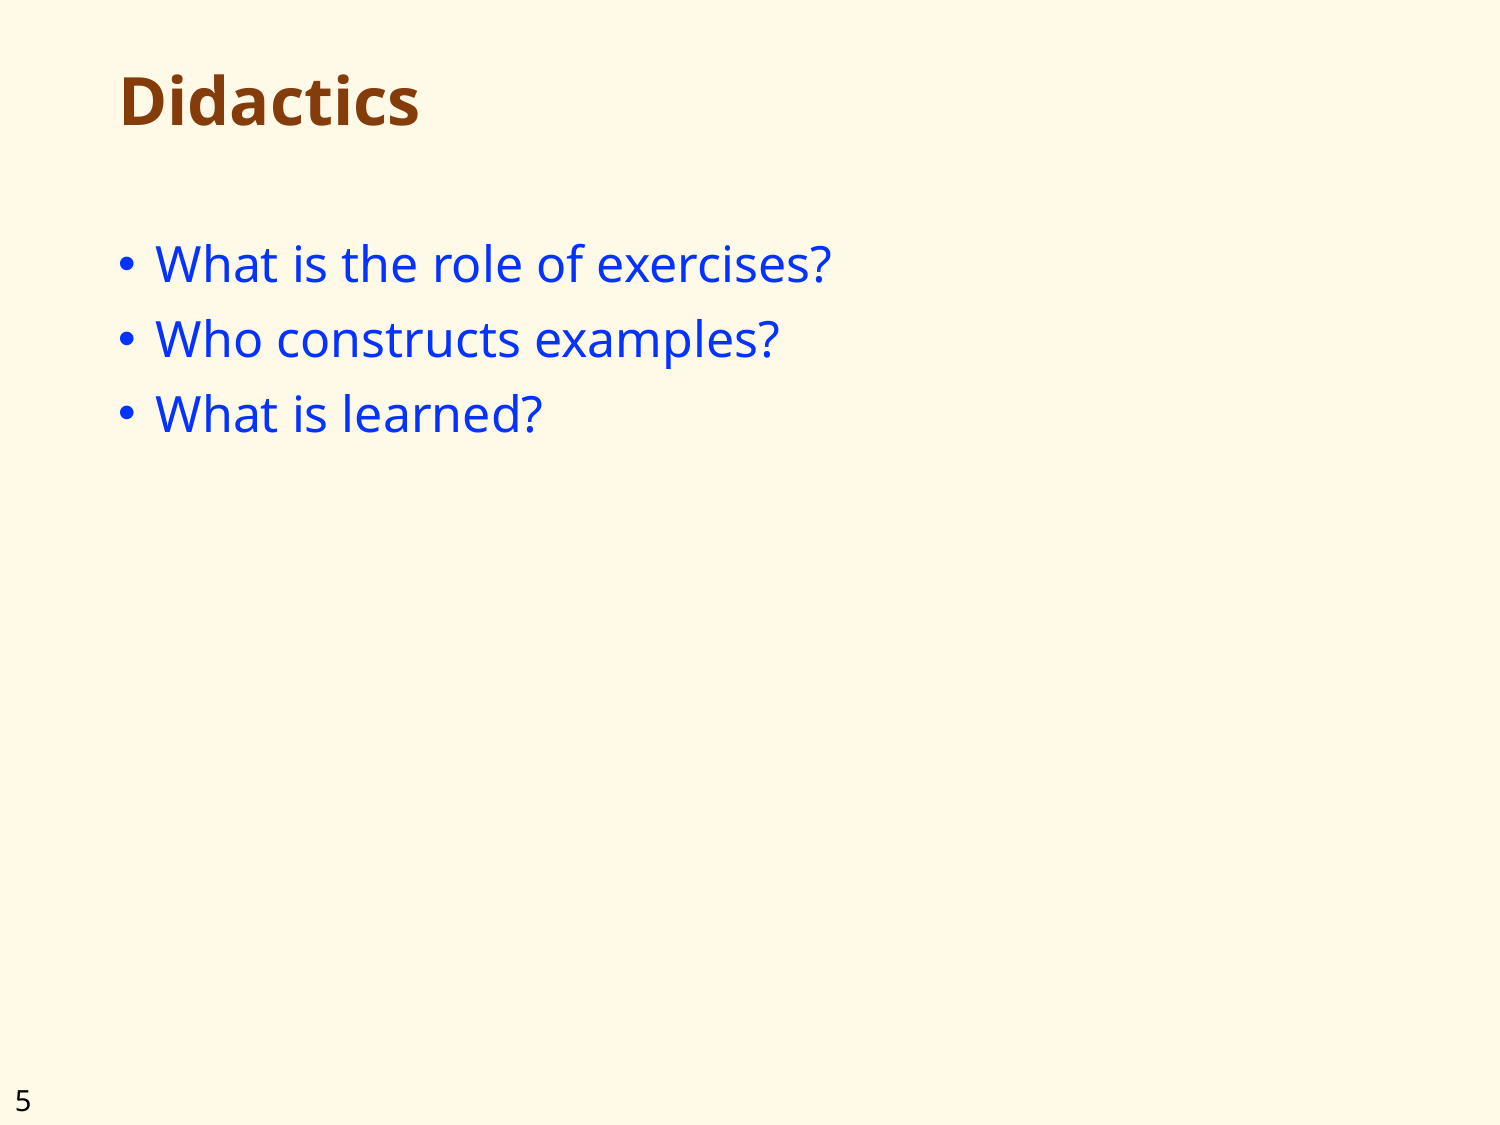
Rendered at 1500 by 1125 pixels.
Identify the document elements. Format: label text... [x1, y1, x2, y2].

list What is the role of exercises? Who constructs examples? What is learned? [103, 231, 1397, 946]
title Didactics [103, 59, 1397, 167]
